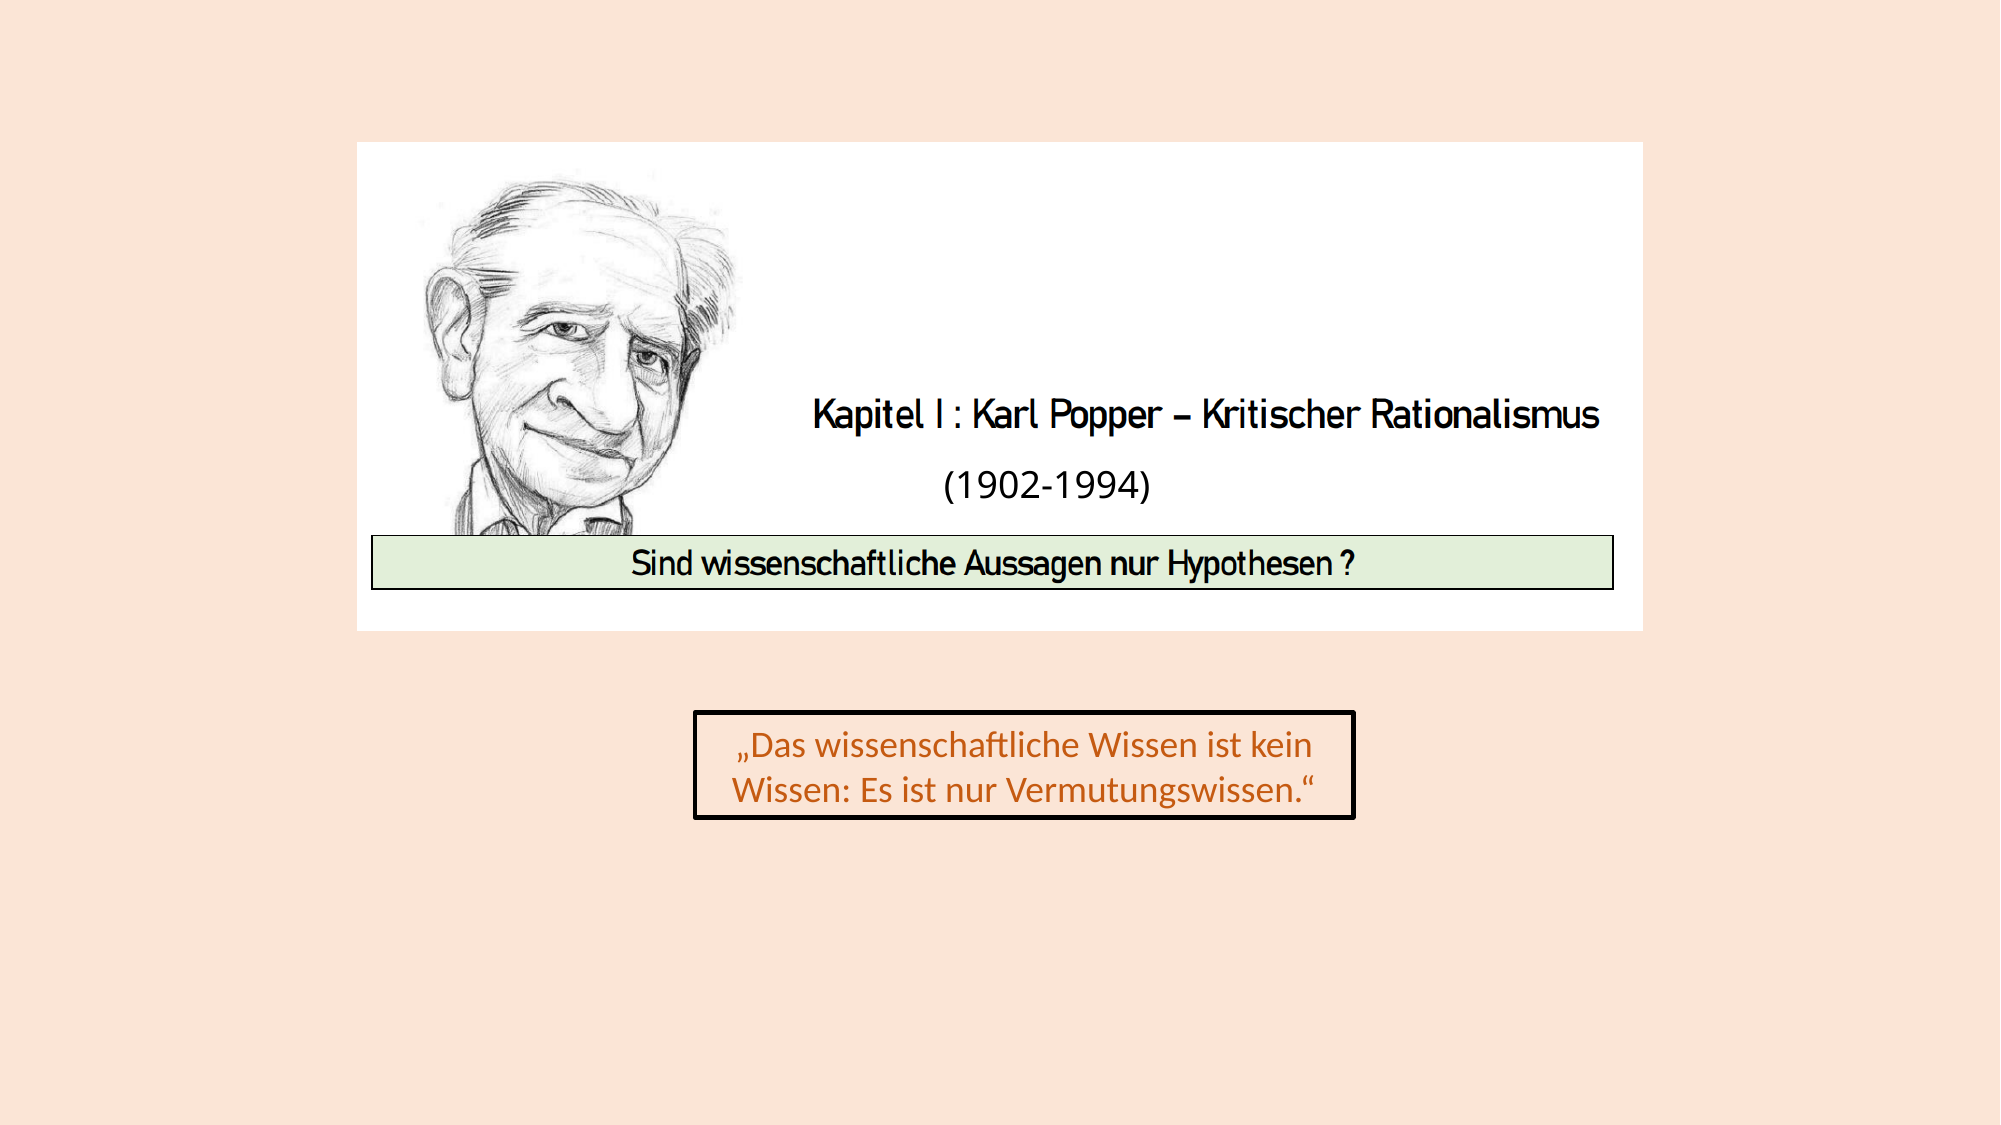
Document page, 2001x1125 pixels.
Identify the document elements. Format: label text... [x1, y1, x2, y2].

text_box „Das wissenschaftliche Wissen ist kein Wissen: Es ist nur Vermutungswissen.“ [695, 712, 1354, 818]
picture [357, 142, 1643, 631]
